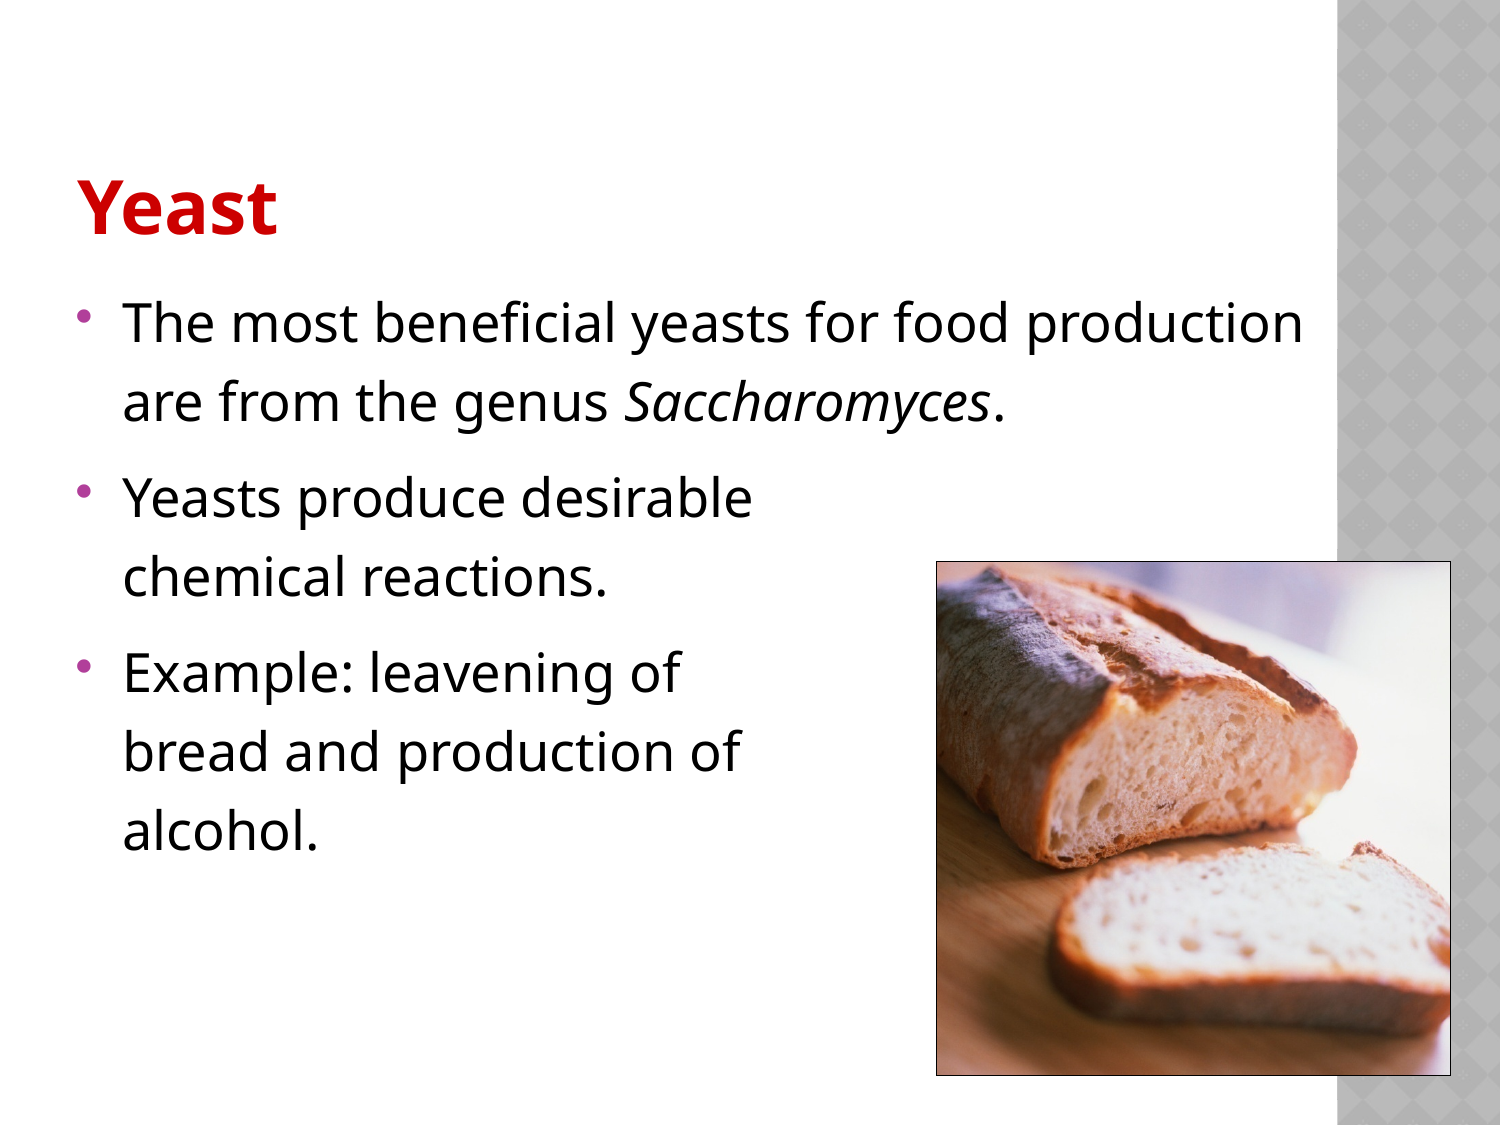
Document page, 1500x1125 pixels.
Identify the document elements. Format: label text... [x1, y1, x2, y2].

list Yeast The most beneficial yeasts for food production are from the genus Saccharomyces. Yeasts produce desirable chemical reactions. Example: leavening of bread and production of alcohol. [62, 162, 1413, 1005]
picture [936, 561, 1451, 1076]
